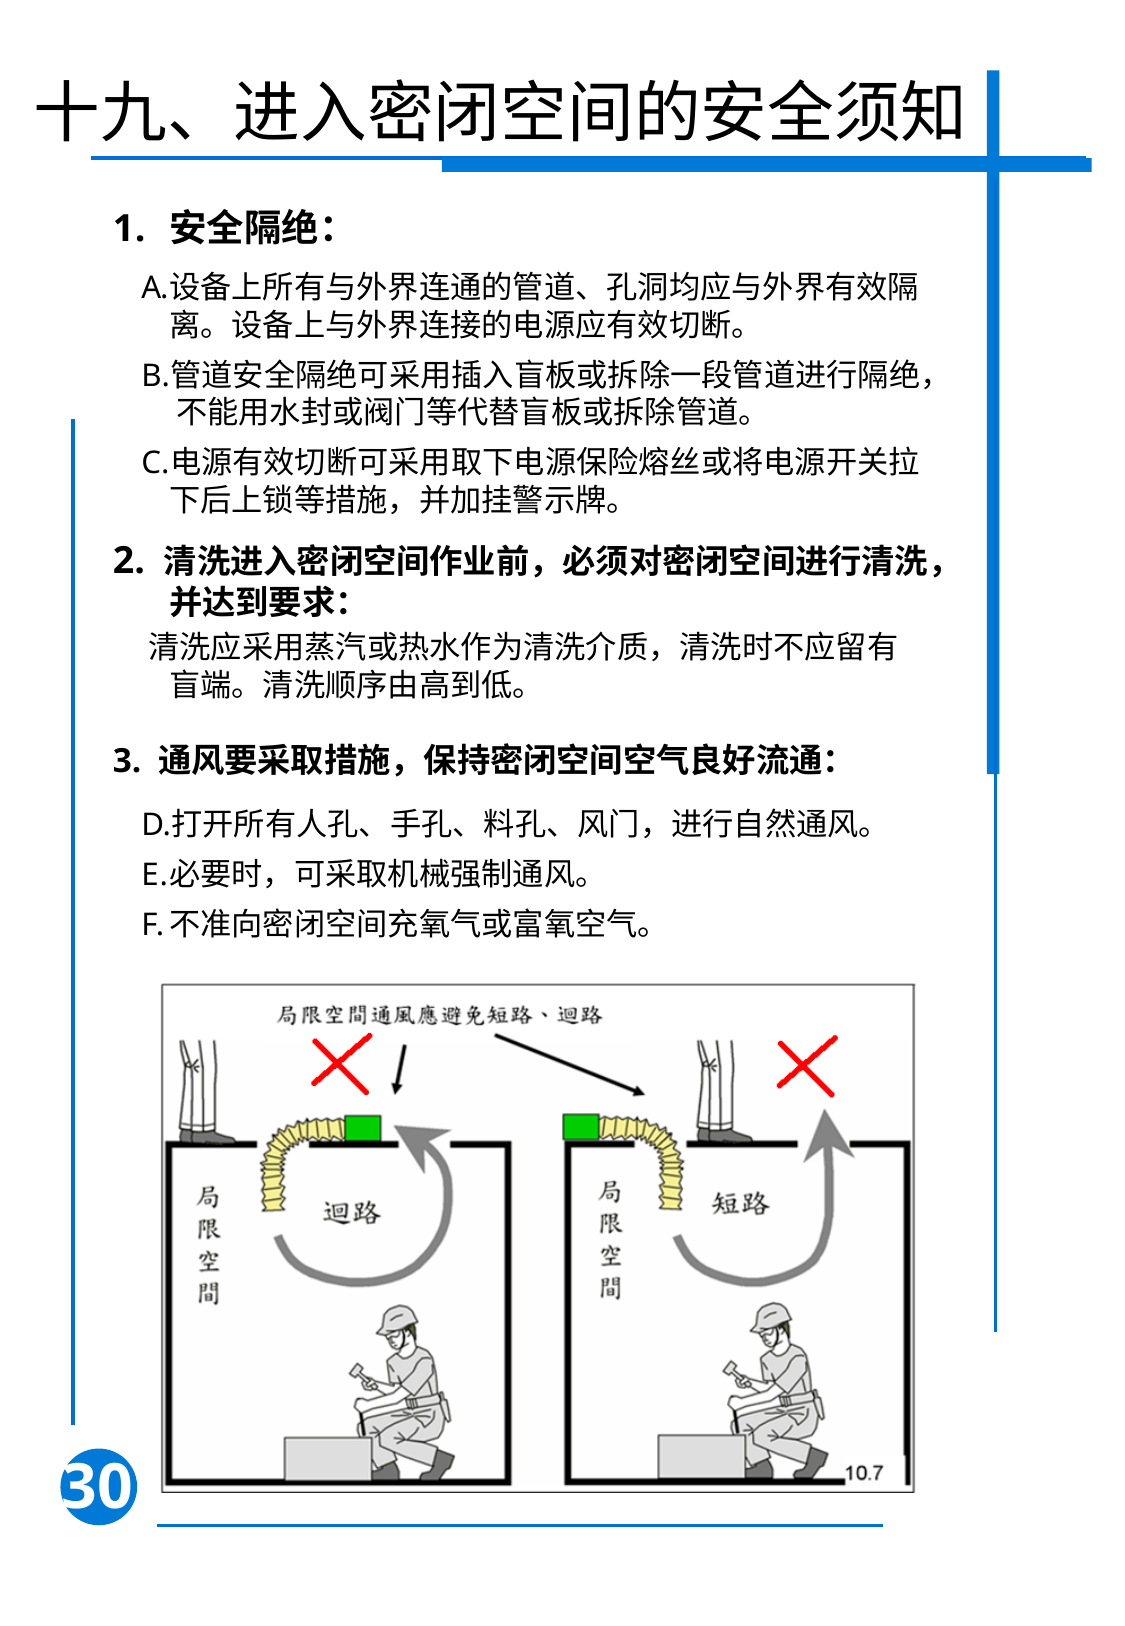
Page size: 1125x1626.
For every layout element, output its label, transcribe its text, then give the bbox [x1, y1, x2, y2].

text_box [985, 68, 1002, 157]
text_box 30 [46, 1438, 148, 1529]
picture [160, 969, 918, 1493]
text_box [985, 167, 1002, 776]
text_box 十九、进入密闭空间的安全须知 [22, 56, 985, 156]
text_box [1002, 156, 1094, 174]
text_box 安全隔绝： 设备上所有与外界连通的管道、孔洞均应与外界有效隔离。设备上与外界连接的电源应有效切断。 管道安全隔绝可采用插入盲板或拆除一段管道进行隔绝， 不能用水封或阀门等代替盲板或拆除管道。 电源有效切断可采用取下电源保险熔丝或将电源开关拉下后上锁等措施，并加挂警示牌。 2. 清洗进入密闭空间作业前，必须对密闭空间进行清洗，并达到要求： 清洗应采用蒸汽或热水作为清洗介质，清洗时不应留有盲端。清洗顺序由高到低。 3. 通风要采取措施，保持密闭空间空气良好流通： 打开所有人孔、手孔、料孔、风门，进行自然通风。 必要时，可采取机械强制通风。 不准向密闭空间充氧气或富氧空气。 [101, 198, 941, 948]
text_box [440, 167, 985, 174]
